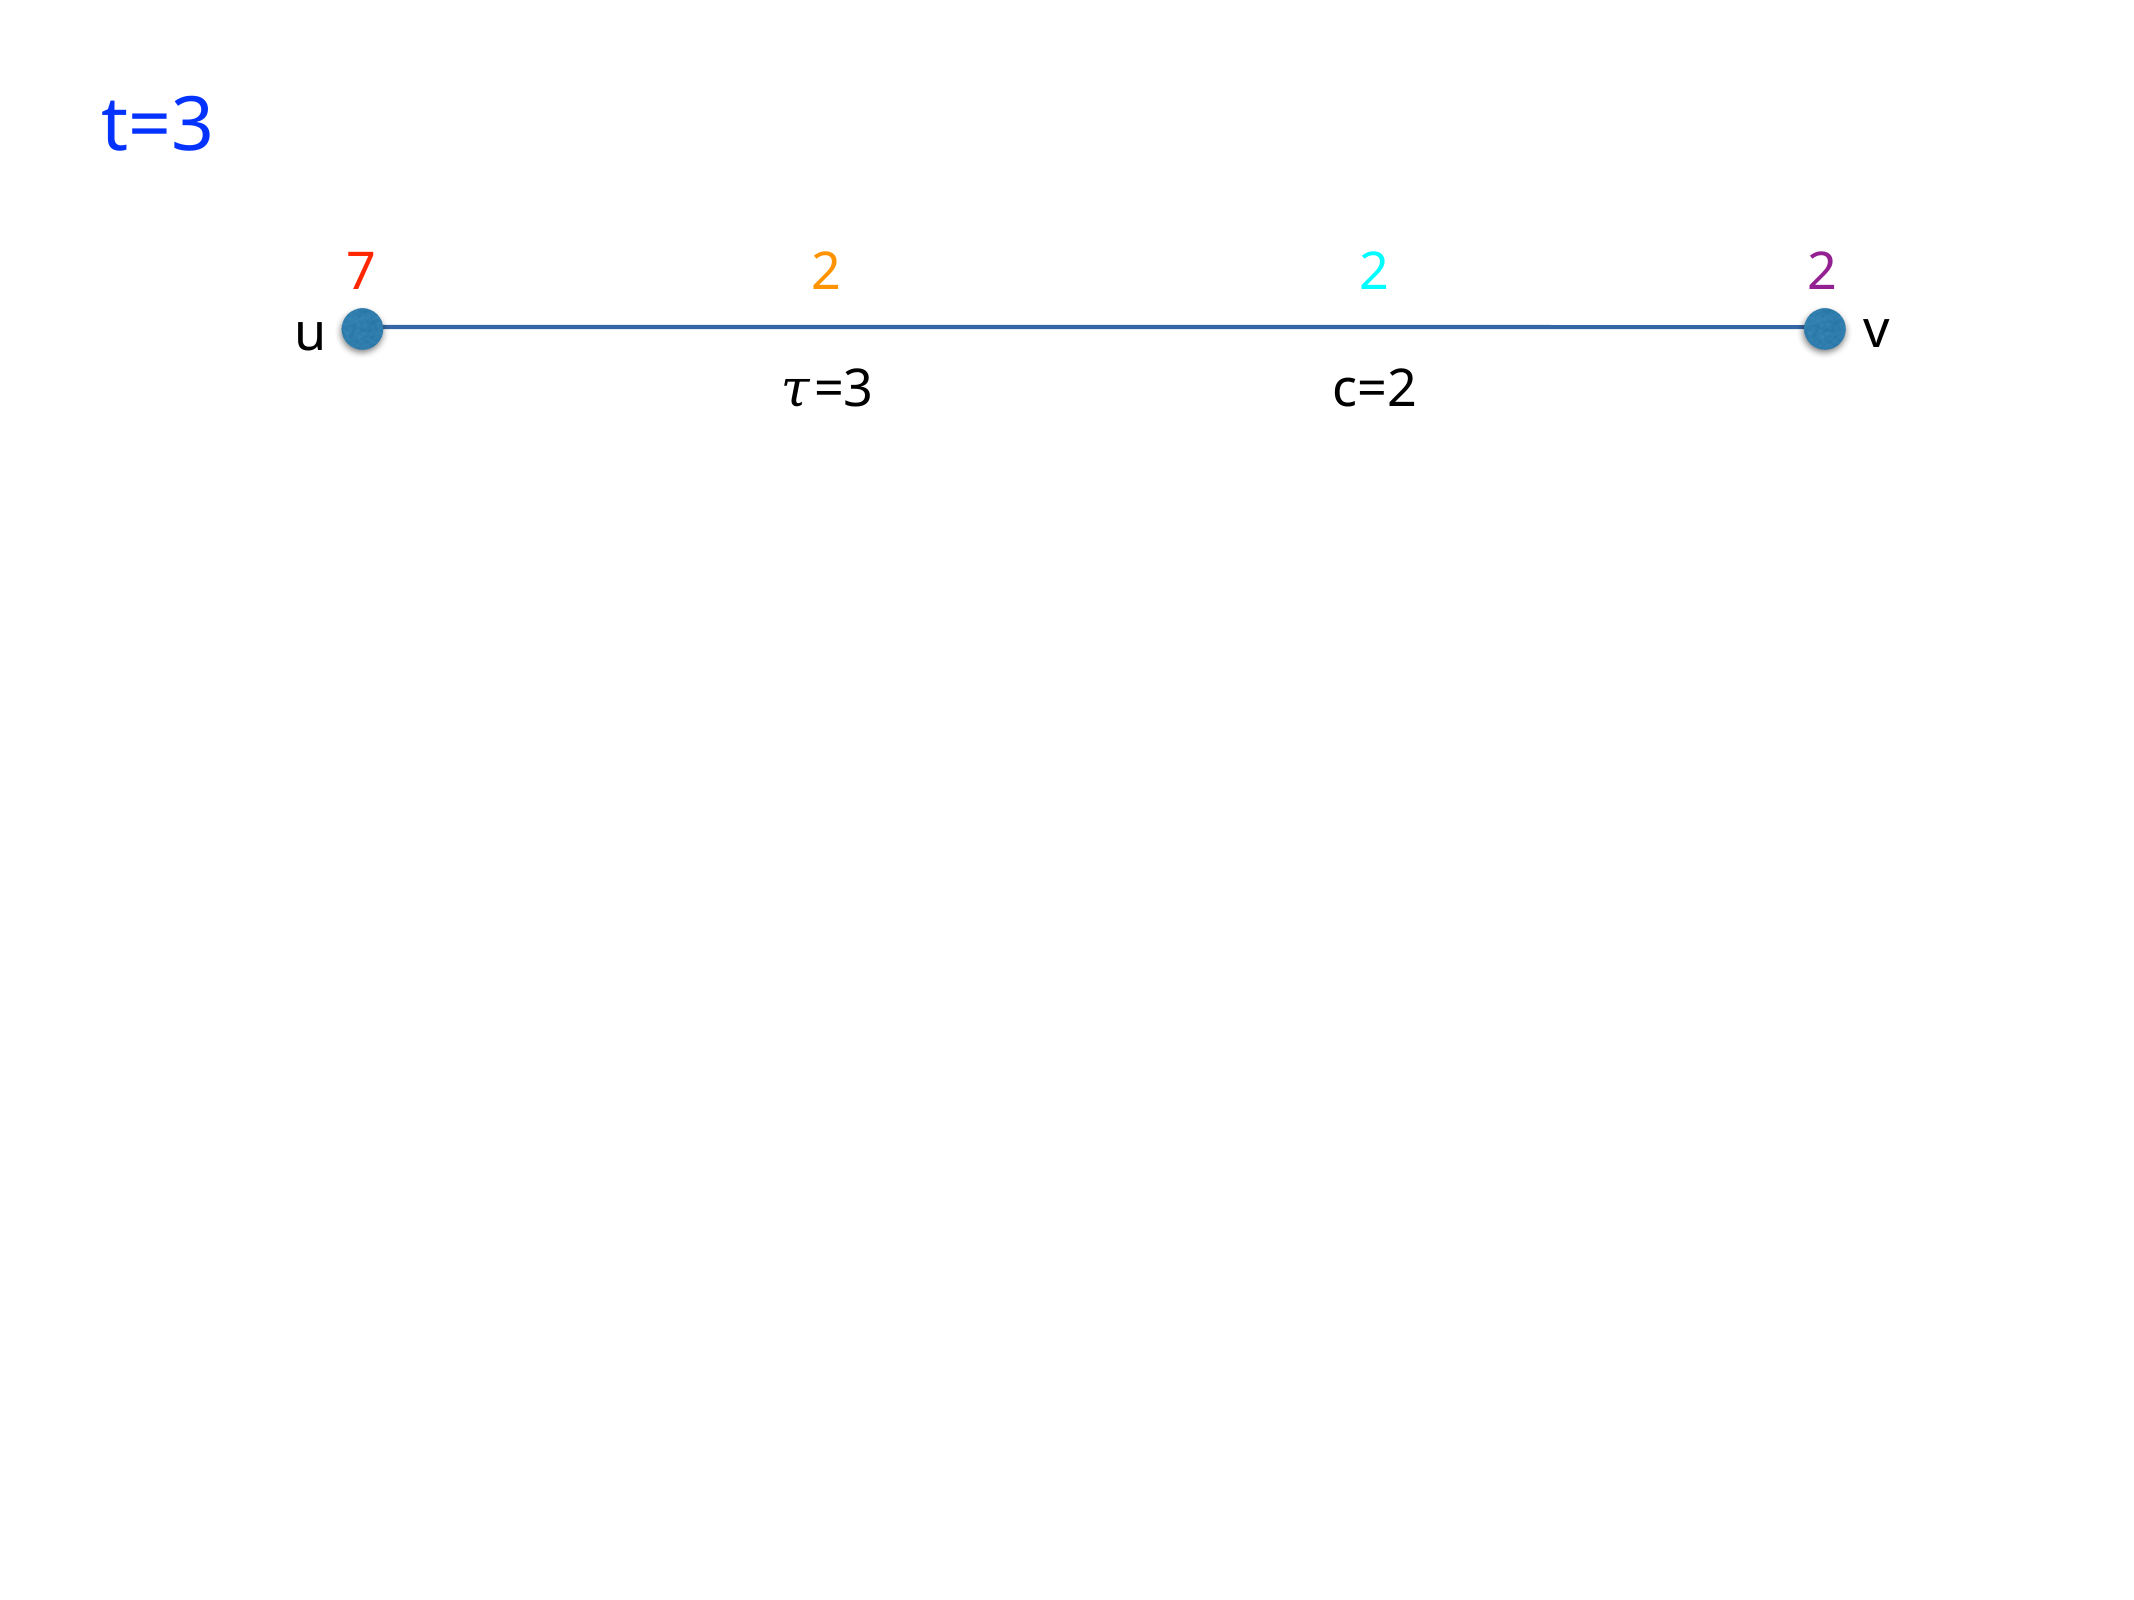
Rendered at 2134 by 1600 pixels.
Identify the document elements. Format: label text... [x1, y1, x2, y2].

text_box u [285, 289, 335, 369]
text_box [1804, 309, 1846, 350]
text_box [341, 309, 384, 350]
text_box v [1855, 287, 1899, 367]
text_box 7 [338, 229, 386, 309]
text_box t=3 [93, 67, 224, 175]
text_box 2 [1798, 229, 1846, 309]
text_box 𝜏=3 [771, 346, 882, 426]
text_box 2 [1351, 229, 1399, 309]
text_box c=2 [1324, 345, 1426, 425]
text_box 2 [803, 229, 851, 309]
